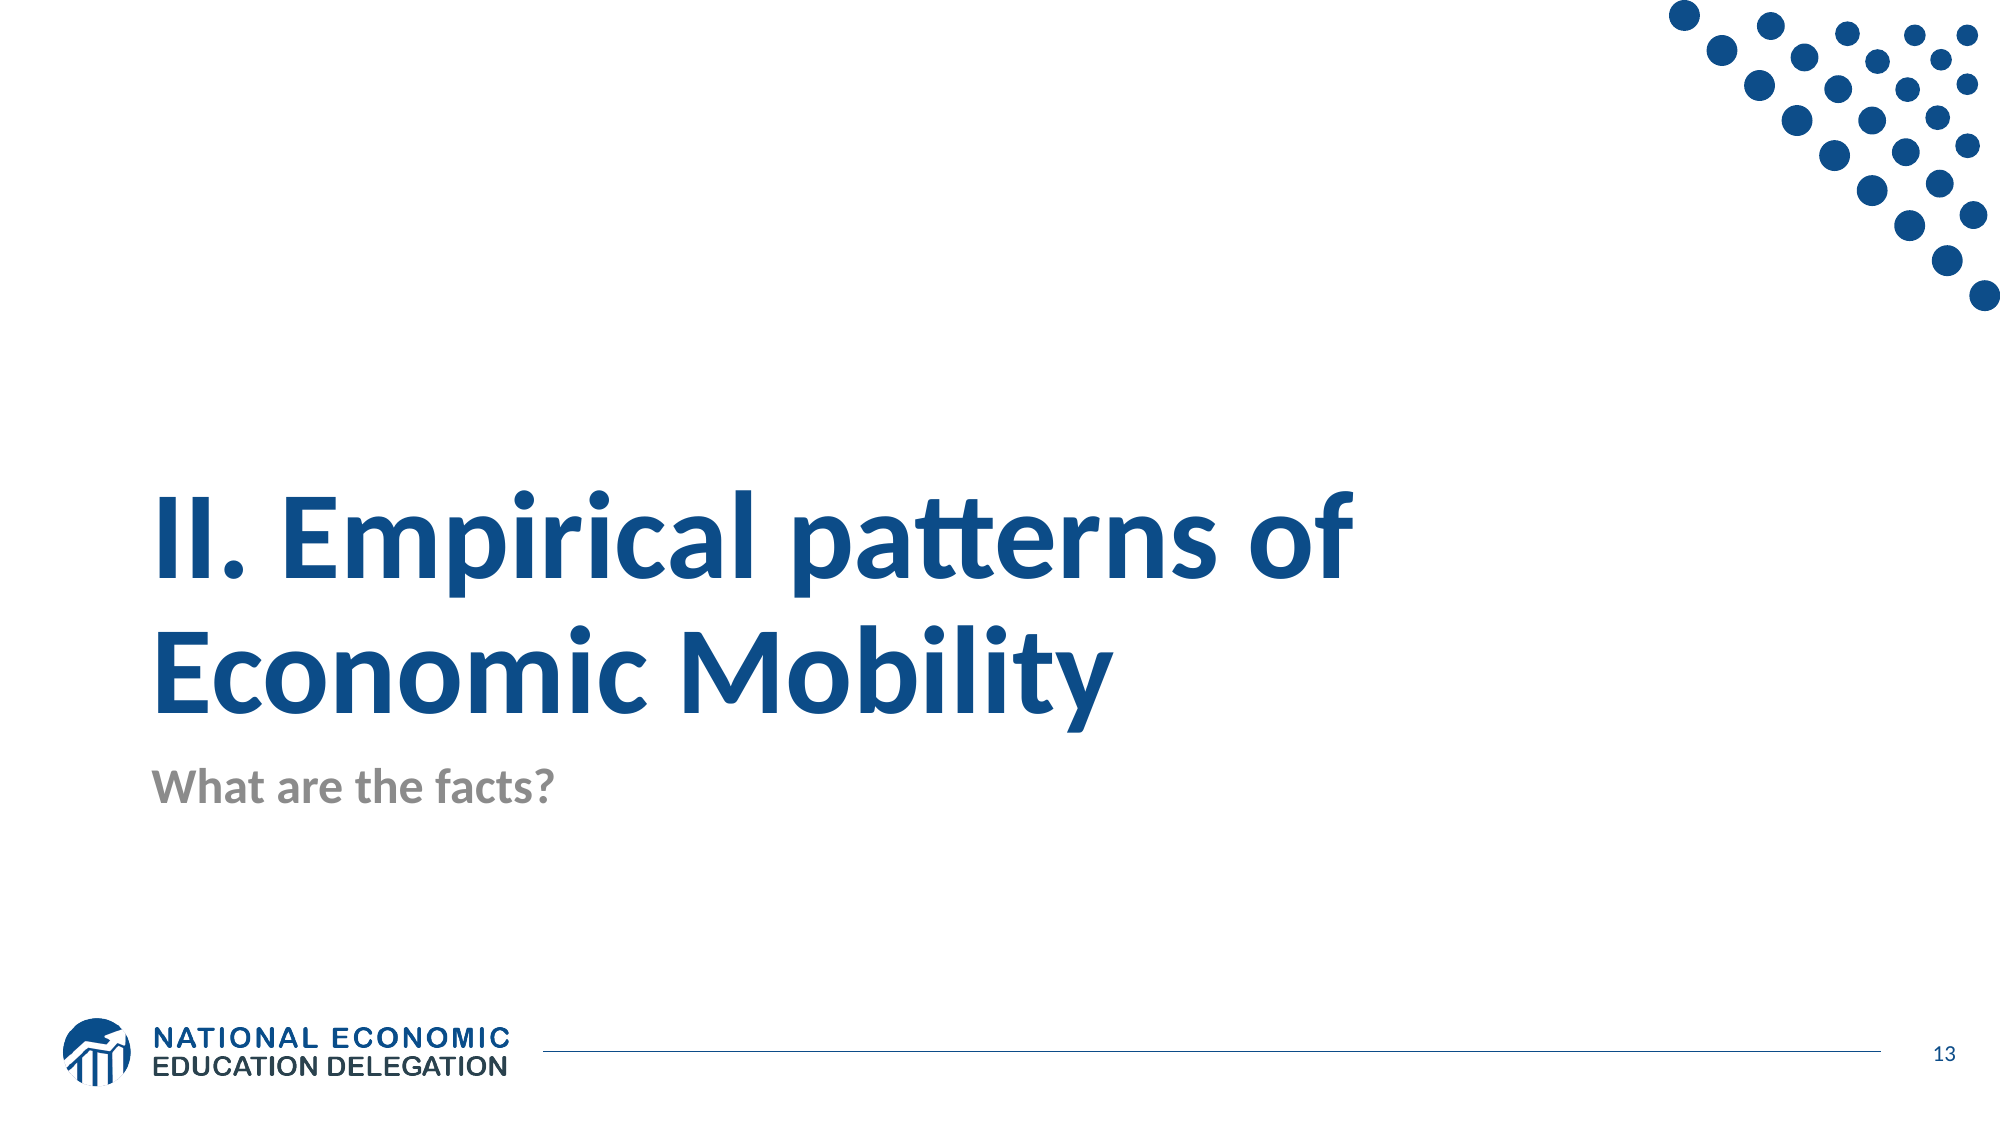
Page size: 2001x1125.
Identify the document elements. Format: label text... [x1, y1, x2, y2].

picture [55, 1013, 520, 1091]
title II. Empirical patterns of Economic Mobility [136, 280, 1862, 749]
list What are the facts? [136, 752, 1862, 999]
slide_number 13 [1521, 1022, 1972, 1082]
